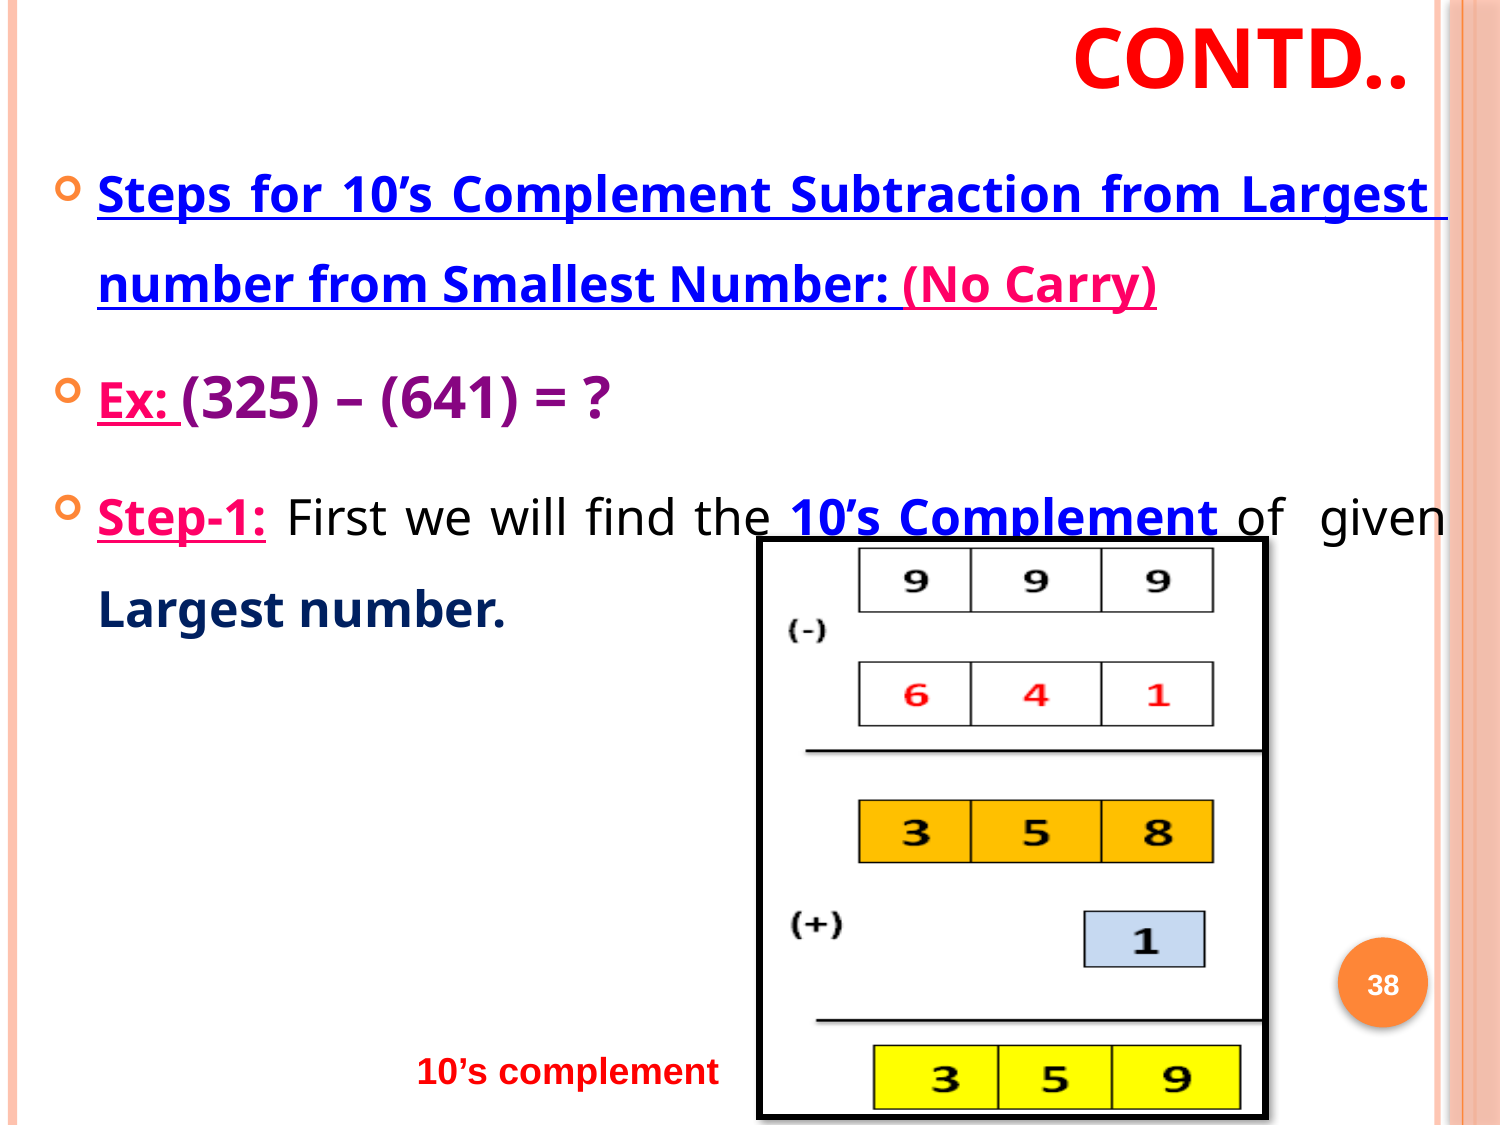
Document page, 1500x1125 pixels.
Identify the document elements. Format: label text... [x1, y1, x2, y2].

list Steps for 10’s Complement Subtraction from Largest number from Smallest Number: (No Carry) Ex: (325) – (641) = ? Step-1: First we will find the 10’s Complement of given Largest number. [37, 125, 1463, 1125]
text_box 10’s complement [401, 1039, 745, 1099]
picture [761, 541, 1264, 1115]
title Contd.. [75, 32, 1425, 113]
slide_number 38 [1333, 940, 1434, 1027]
